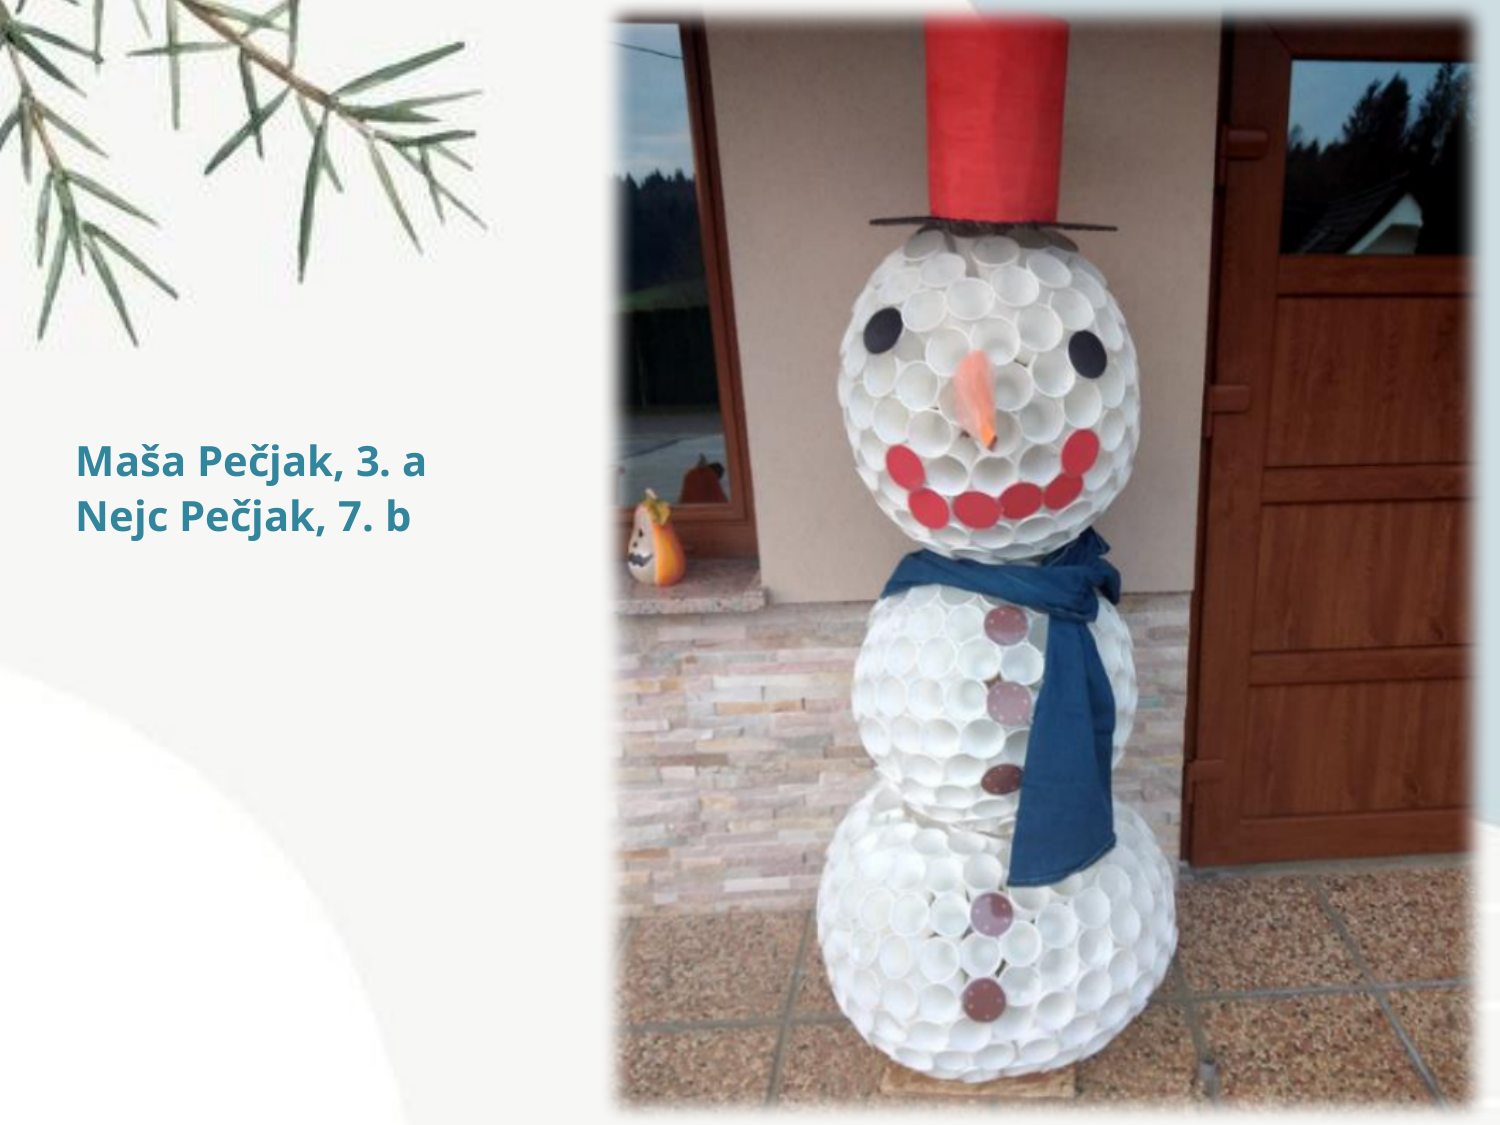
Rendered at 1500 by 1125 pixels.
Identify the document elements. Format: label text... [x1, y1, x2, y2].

picture [0, 0, 1500, 1125]
text_box Maša Pečjak, 3. a Nejc Pečjak, 7. b [61, 422, 529, 548]
